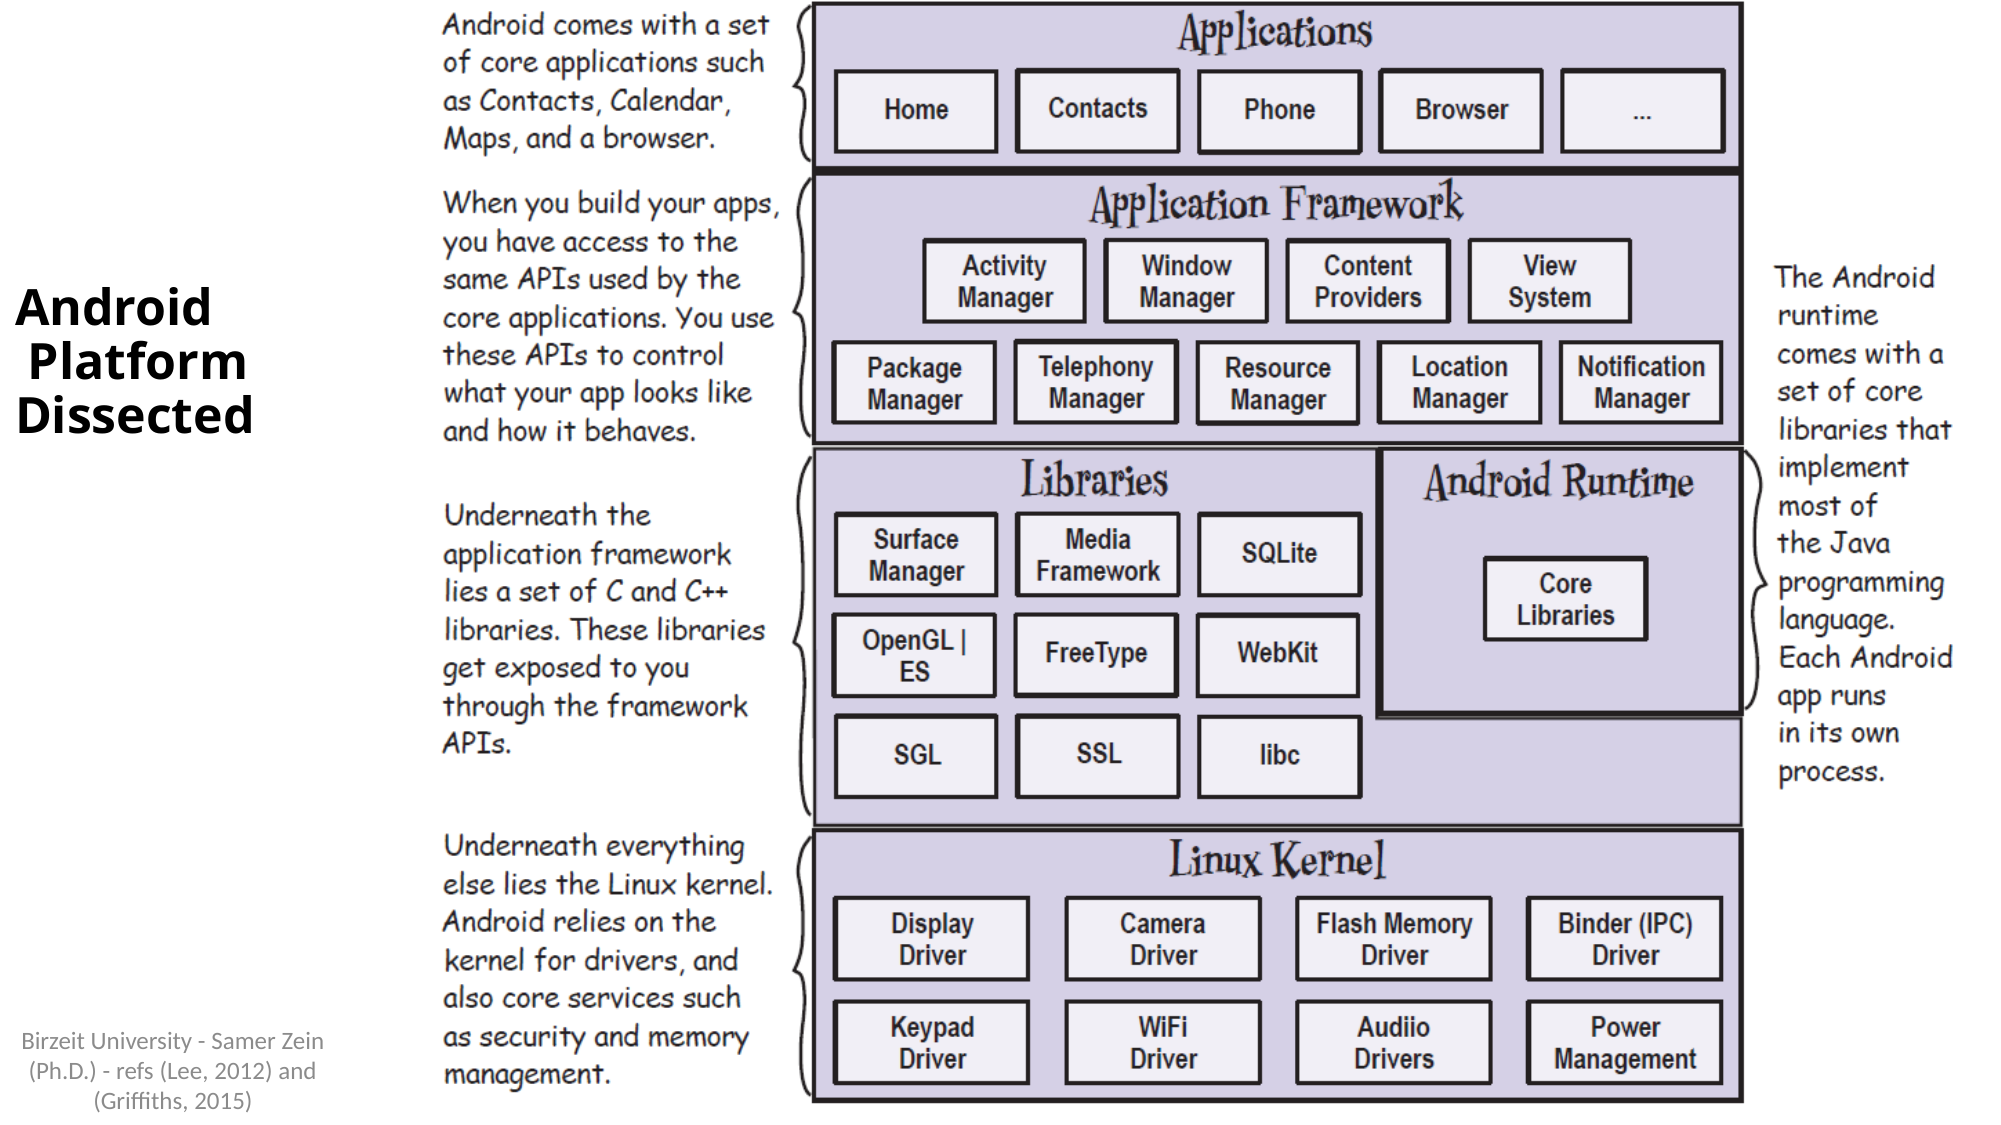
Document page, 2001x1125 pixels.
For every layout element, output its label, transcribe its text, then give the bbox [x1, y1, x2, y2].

title Android Platform Dissected [0, 266, 418, 521]
picture [431, 0, 1983, 1113]
footer Birzeit University - Samer Zein (Ph.D.) - refs (Lee, 2012) and (Griffiths, 2015) [0, 1027, 373, 1113]
